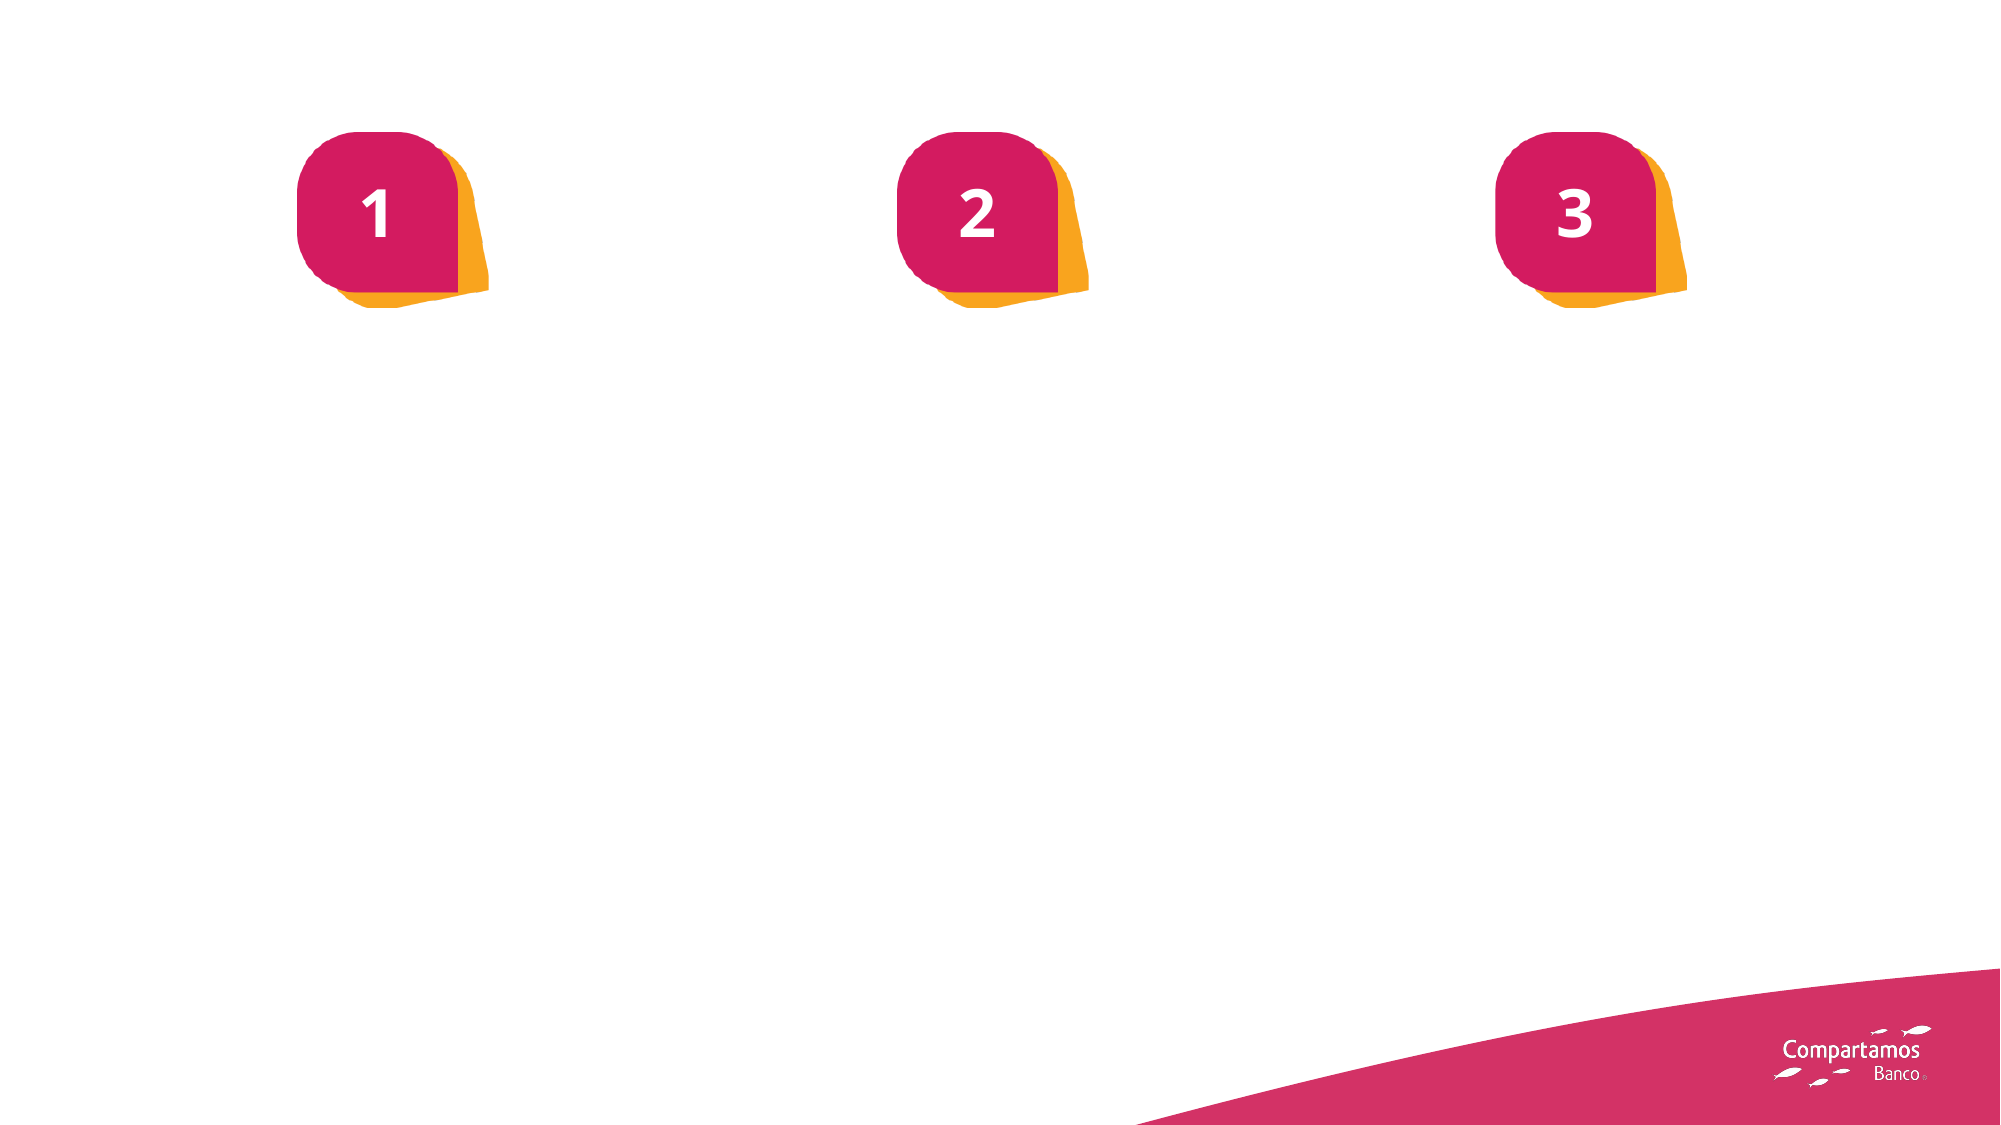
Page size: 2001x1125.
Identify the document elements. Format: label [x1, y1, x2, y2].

picture [1755, 1011, 1947, 1100]
picture [1495, 132, 1687, 308]
picture [897, 132, 1089, 308]
picture [297, 132, 489, 308]
